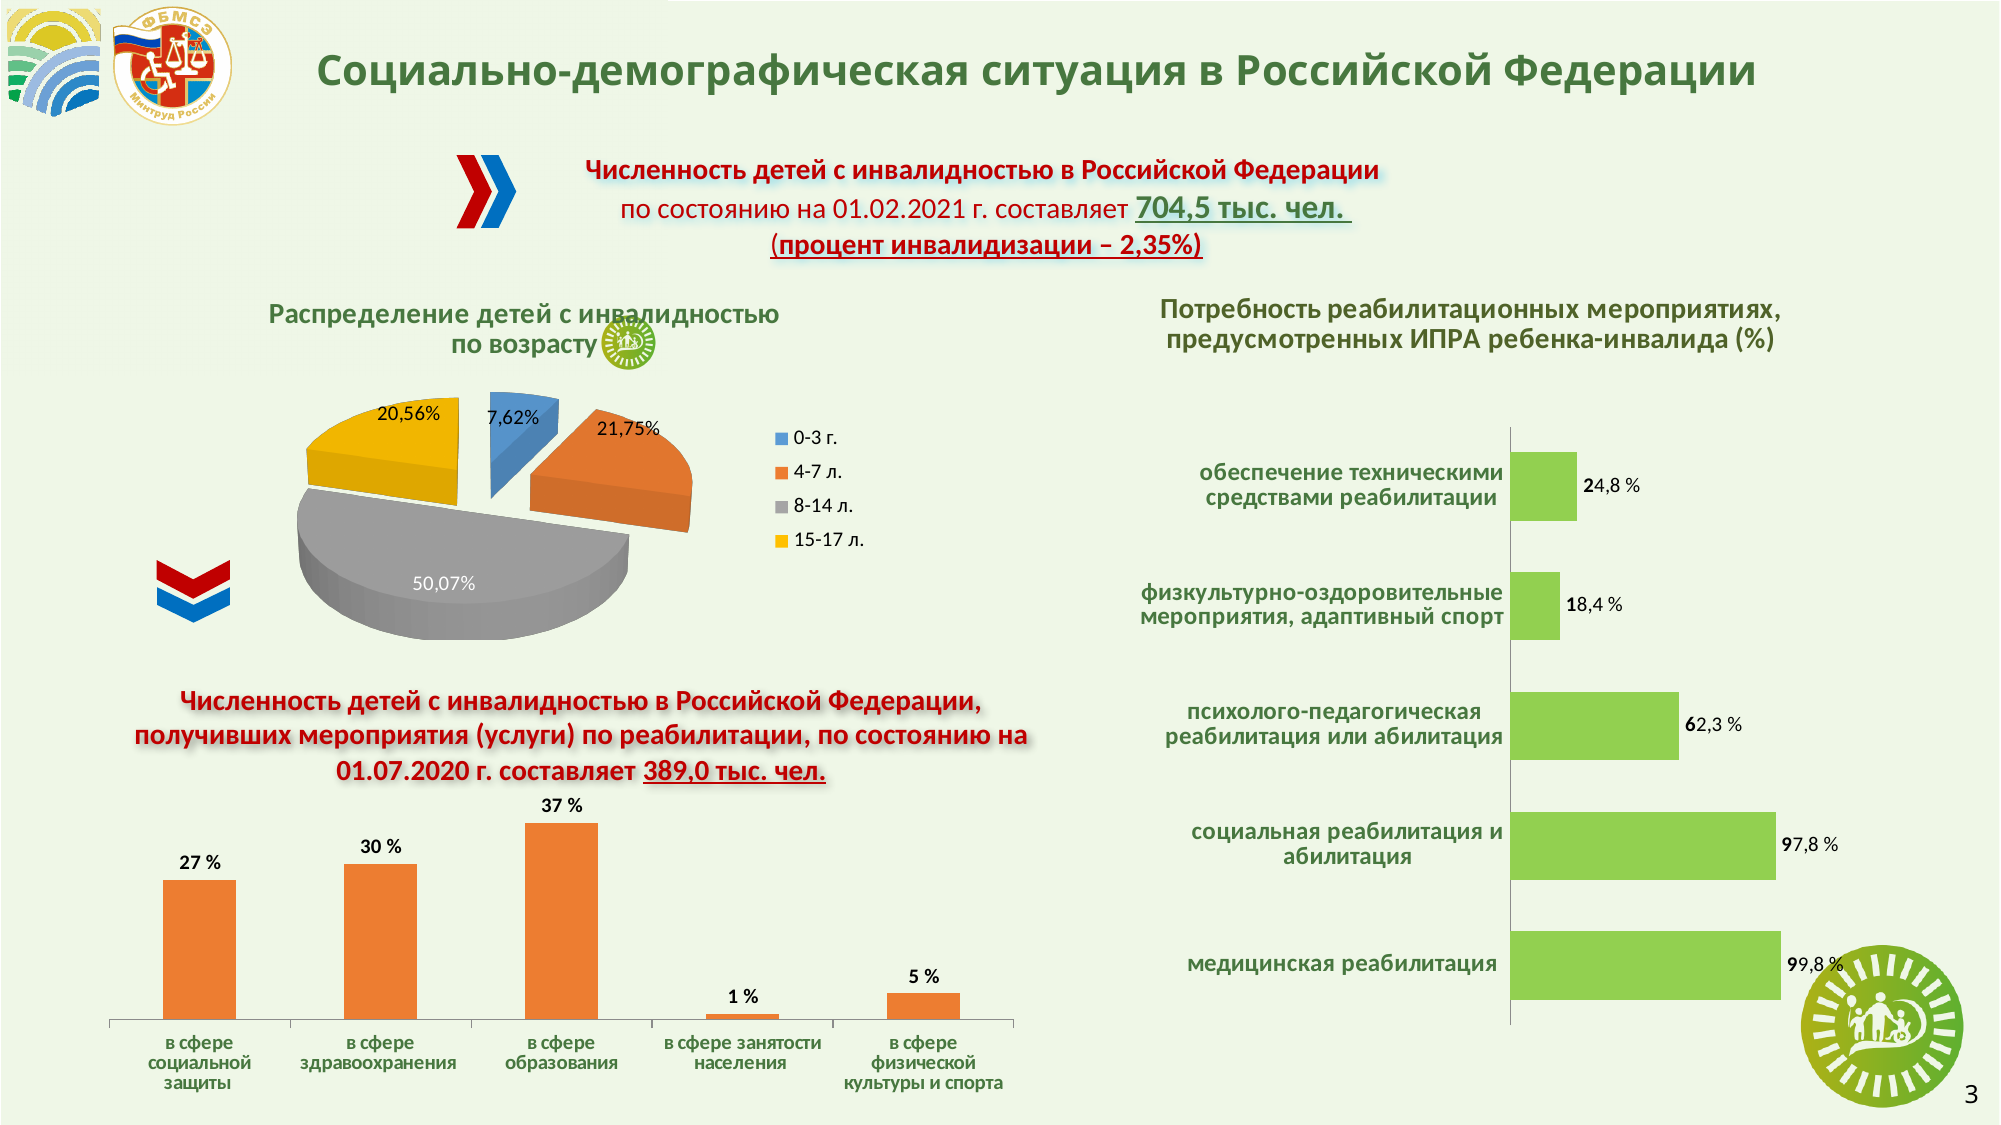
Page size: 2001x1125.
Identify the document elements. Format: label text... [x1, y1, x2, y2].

text_box Численность детей с инвалидностью в Российской Федерации по состоянию на 01.02.2021 г. составляет 704,5 тыс. чел. (процент инвалидизации – 2,35%) [507, 143, 1465, 268]
picture [6, 8, 101, 117]
picture [112, 6, 233, 126]
text_box [480, 155, 507, 228]
chart [190, 293, 885, 710]
text_box [456, 155, 492, 229]
text_box Численность детей с инвалидностью в Российской Федерации, получивших мероприятия (услуги) по реабилитации, по состоянию на 01.07.2020 г. составляет 389,0 тыс. чел. [112, 673, 1050, 794]
slide_number 3 [1921, 1065, 1994, 1125]
chart [1095, 289, 1866, 1066]
text_box [157, 587, 190, 621]
text_box [156, 560, 190, 598]
text_box Социально-демографическая ситуация в Российской Федерации [272, 9, 1802, 102]
chart [88, 791, 1035, 1094]
